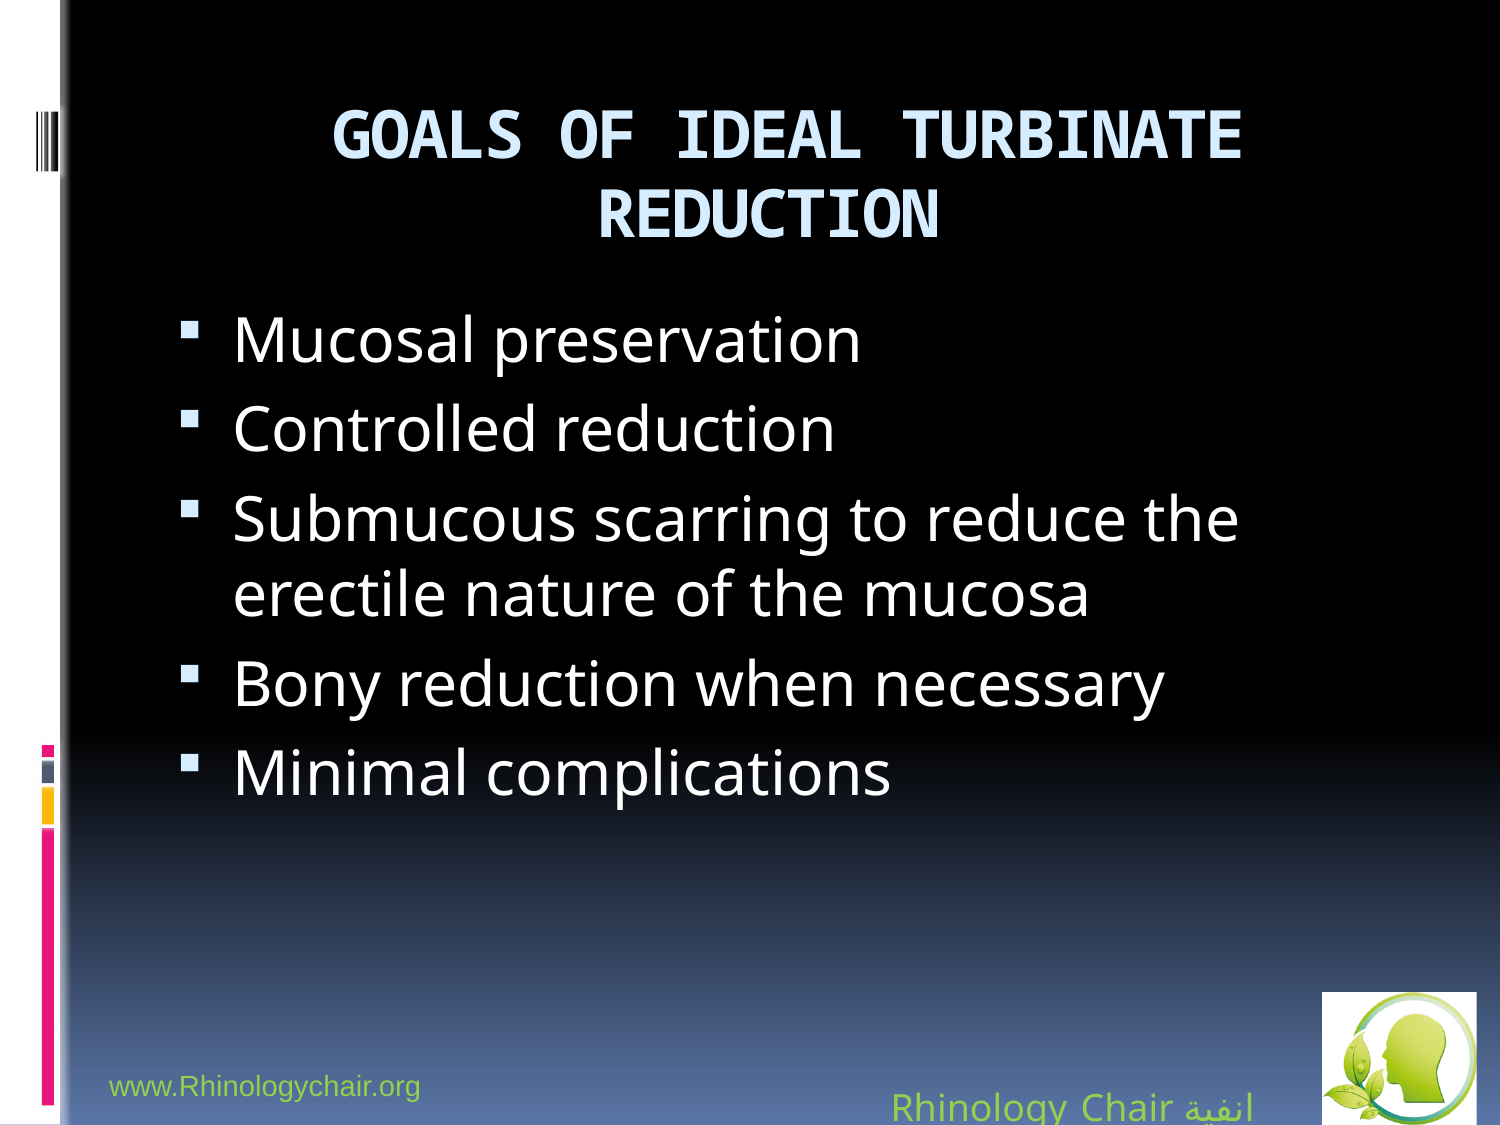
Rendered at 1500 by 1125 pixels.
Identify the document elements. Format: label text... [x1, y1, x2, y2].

picture [1322, 992, 1477, 1125]
list Mucosal preservation Controlled reduction Submucous scarring to reduce the erectile nature of the mucosa Bony reduction when necessary Minimal complications [150, 292, 1425, 1043]
title GOALS OF IDEAL TURBINATE REDUCTION [150, 83, 1425, 234]
